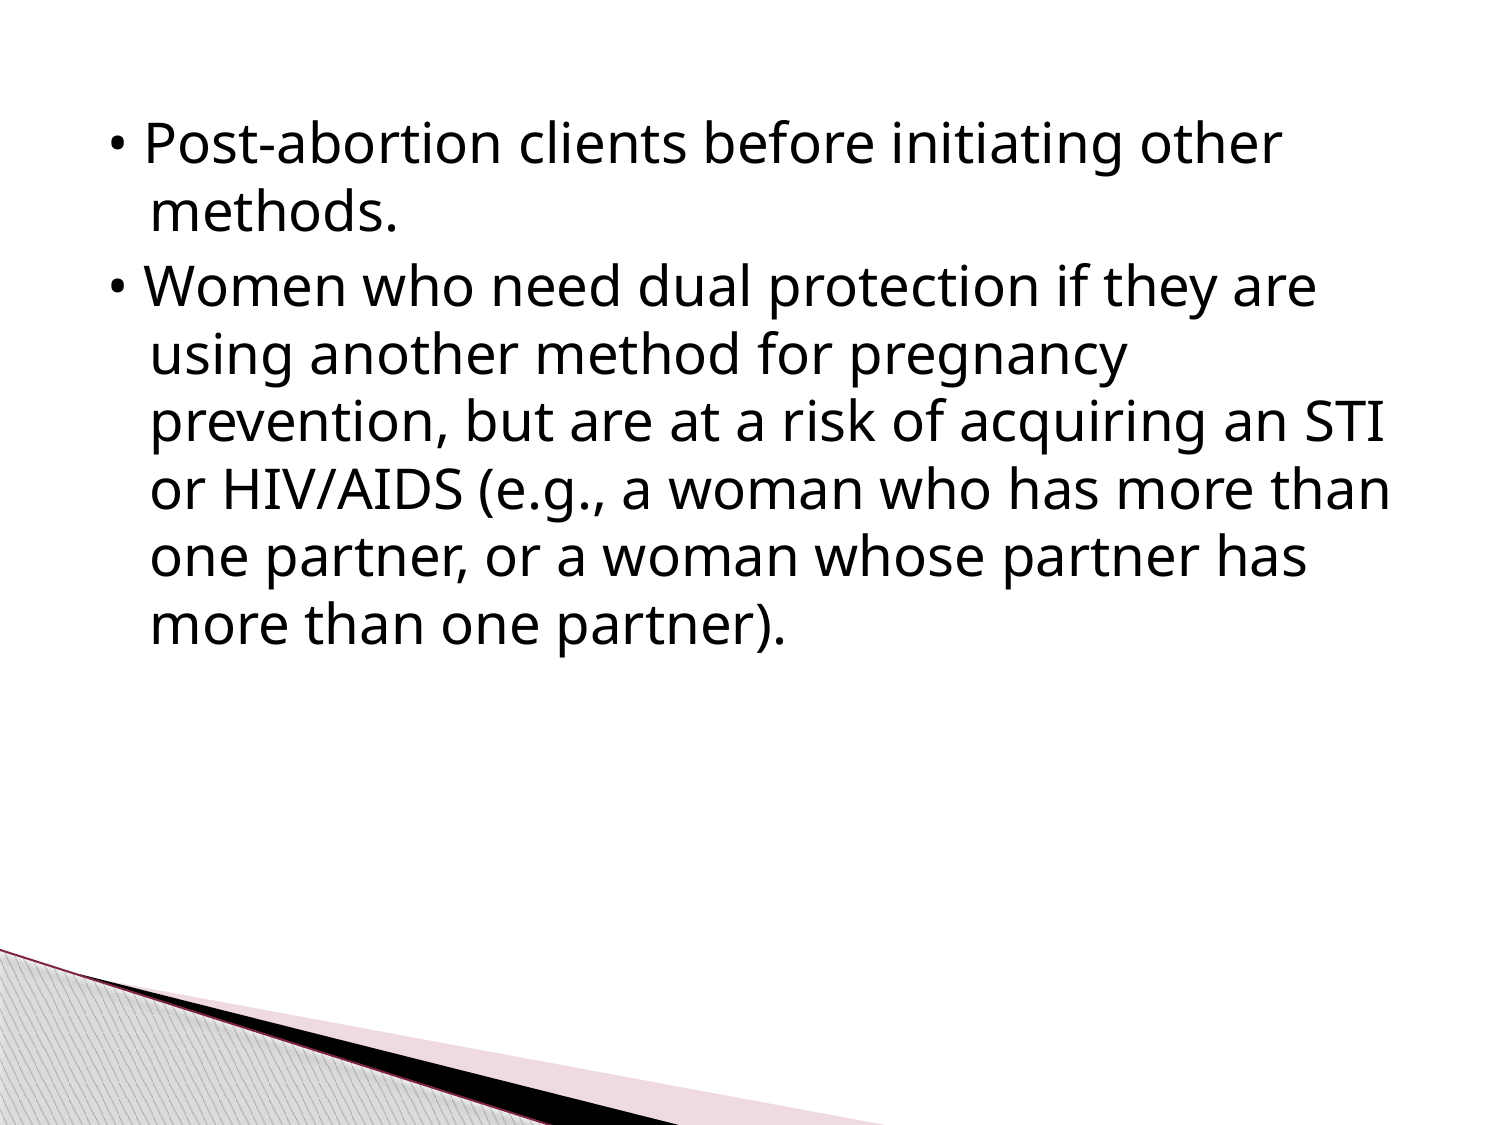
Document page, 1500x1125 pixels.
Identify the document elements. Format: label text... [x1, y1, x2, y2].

list • Post-abortion clients before initiating other methods. • Women who need dual protection if they are using another method for pregnancy prevention, but are at a risk of acquiring an STI or HIV/AIDS (e.g., a woman who has more than one partner, or a woman whose partner has more than one partner). [75, 99, 1425, 963]
